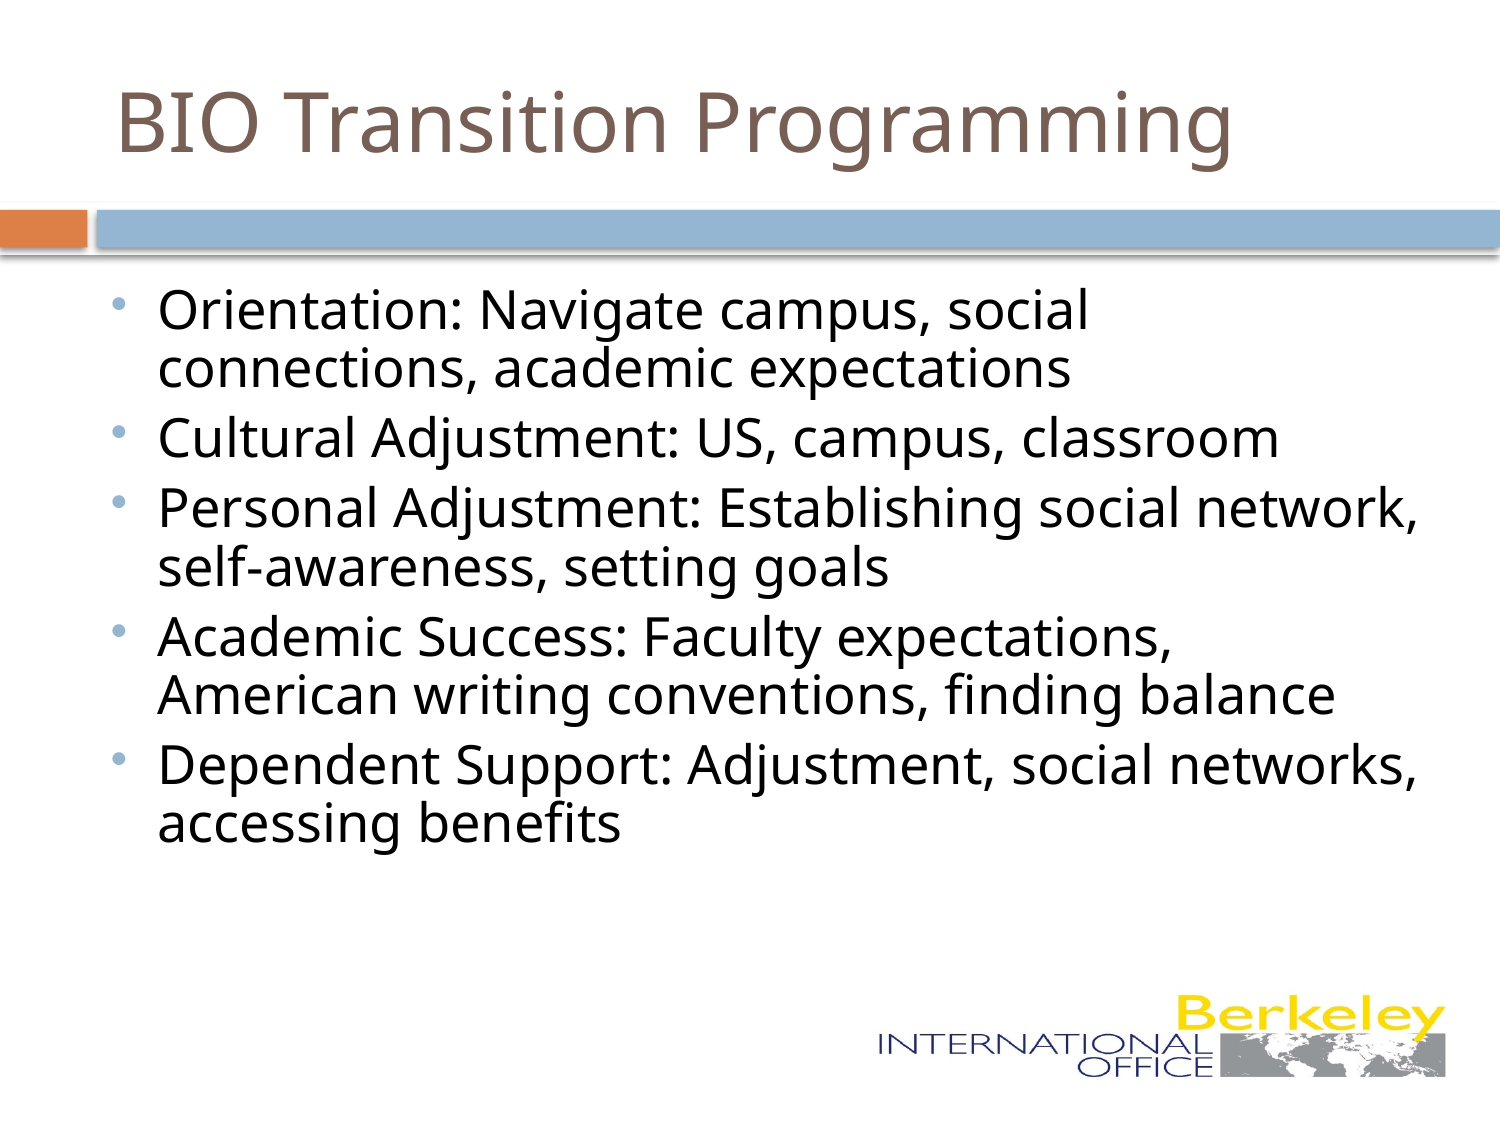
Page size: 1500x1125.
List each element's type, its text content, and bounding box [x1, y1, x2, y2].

picture [849, 974, 1475, 1101]
list Orientation: Navigate campus, social connections, academic expectations Cultural Adjustment: US, campus, classroom Personal Adjustment: Establishing social network, self-awareness, setting goals Academic Success: Faculty expectations, American writing conventions, finding balance Dependent Support: Adjustment, social networks, accessing benefits [37, 274, 1438, 956]
title BIO Transition Programming [99, 37, 1438, 201]
